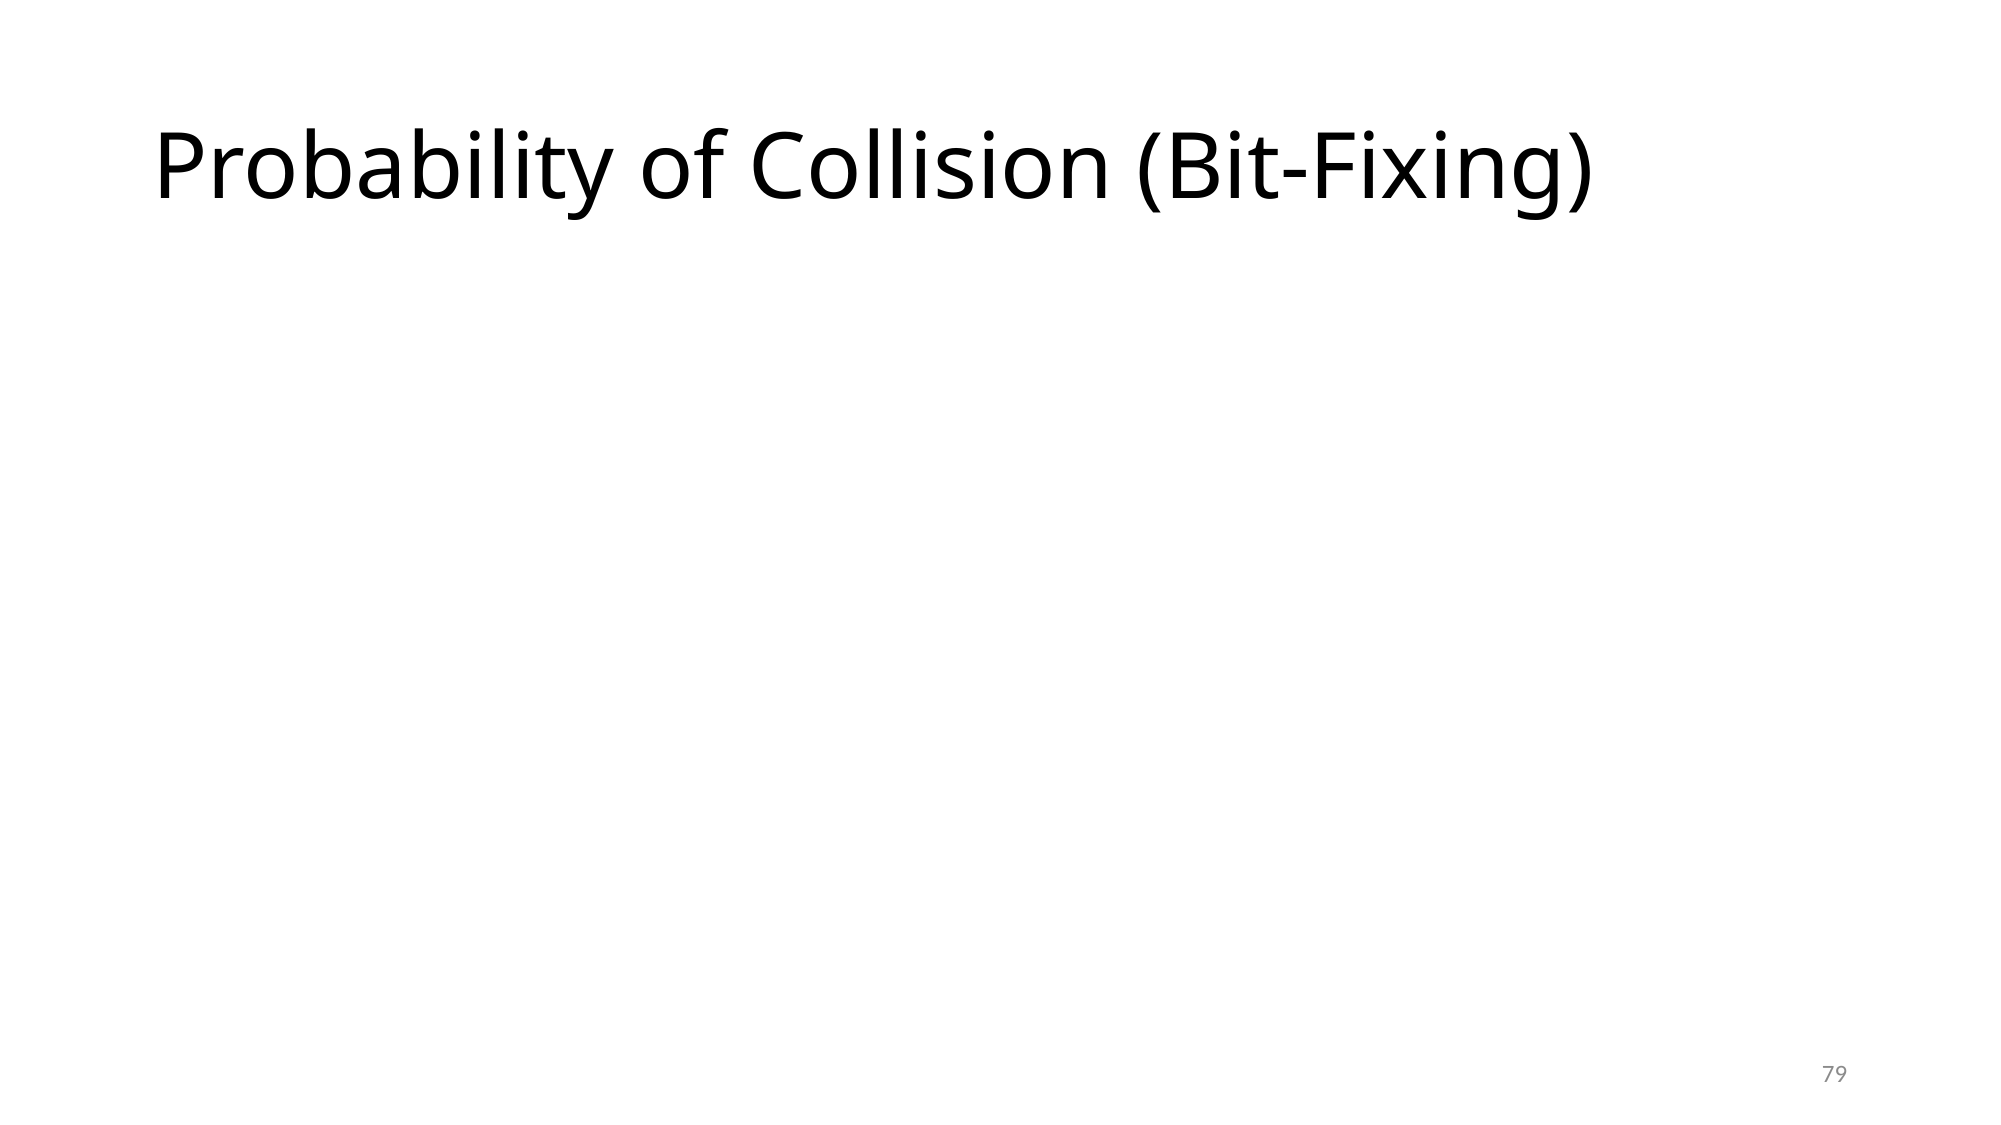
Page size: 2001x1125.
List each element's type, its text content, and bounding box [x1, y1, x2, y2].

slide_number 79 [1412, 1042, 1863, 1103]
title Probability of Collision (Bit-Fixing) [137, 59, 1863, 278]
